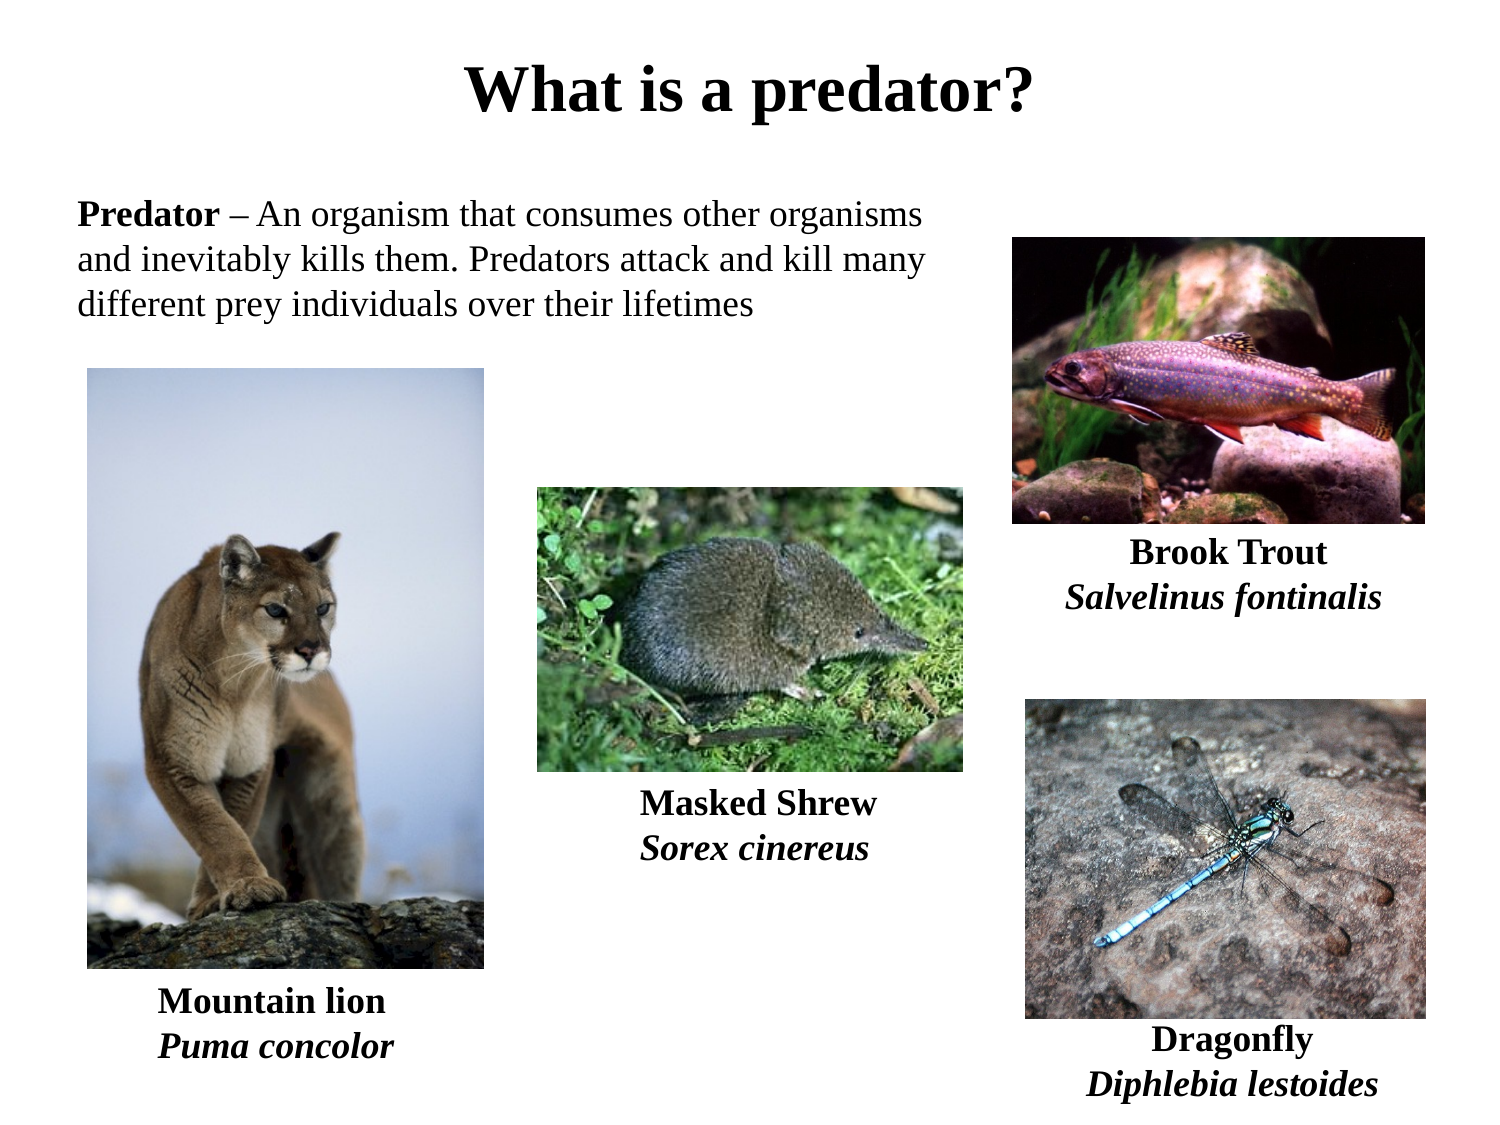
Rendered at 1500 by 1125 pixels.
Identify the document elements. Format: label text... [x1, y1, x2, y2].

text_box Mountain lion Puma concolor [142, 979, 410, 1074]
text_box Dragonfly Diphlebia lestoides [1071, 1028, 1395, 1111]
picture [1024, 699, 1427, 1019]
text_box Masked Shrew Sorex cinereus [625, 780, 895, 875]
picture [537, 487, 963, 773]
text_box Predator – An organism that consumes other organisms and inevitably kills them. Predators attack and kill many different prey individuals over their lifetimes [62, 181, 988, 332]
text_box What is a predator? [0, 37, 1500, 133]
picture [87, 368, 484, 970]
picture [1012, 237, 1426, 524]
text_box Brook Trout Salvelinus fontinalis [1049, 533, 1408, 625]
